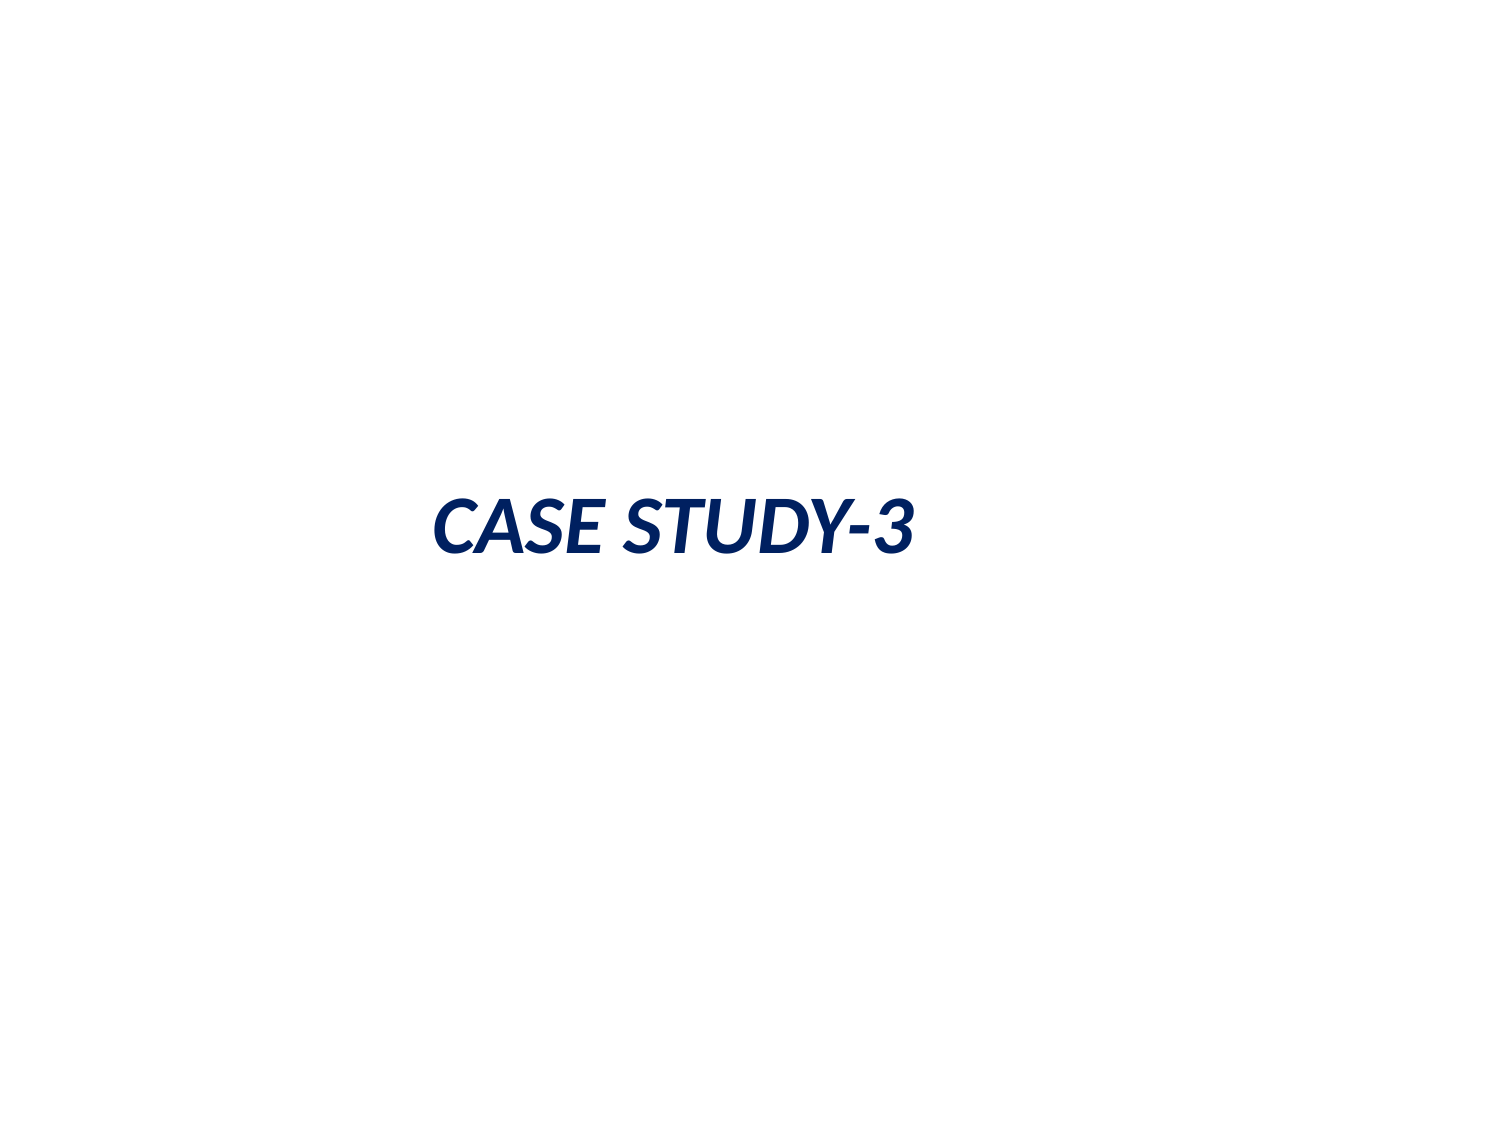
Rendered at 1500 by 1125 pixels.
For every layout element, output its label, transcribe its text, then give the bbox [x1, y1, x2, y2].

text_box CASE STUDY-3 [417, 462, 929, 578]
